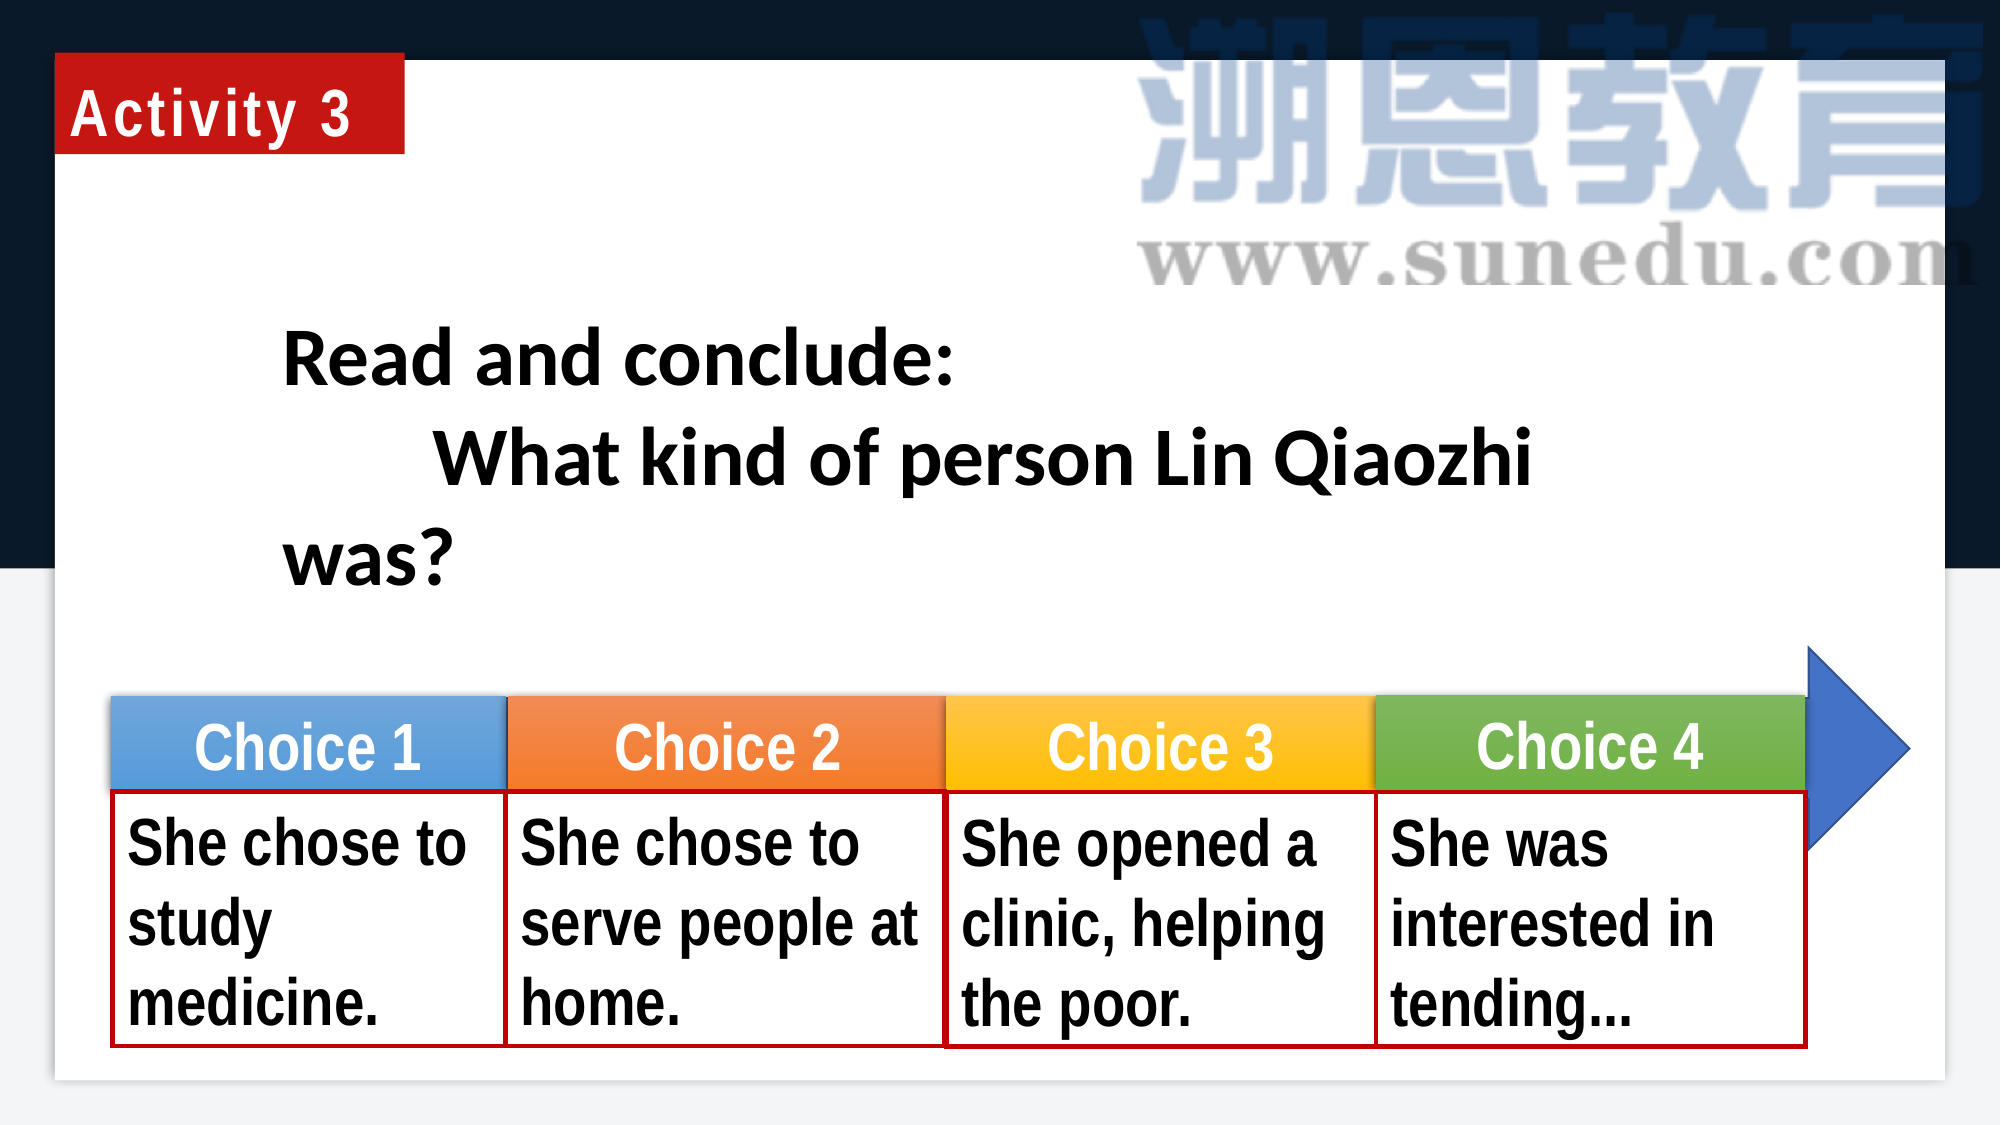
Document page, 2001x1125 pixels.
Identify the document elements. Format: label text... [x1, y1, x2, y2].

text_box [1806, 645, 1911, 852]
picture [1134, 10, 1983, 286]
text_box She chose to study medicine. [112, 790, 505, 1047]
text_box Read and conclude: What kind of person Lin Qiaozhi was? [267, 294, 1733, 610]
text_box Choice 1 [110, 696, 502, 791]
text_box She chose to serve people at home. [505, 790, 945, 1047]
text_box Choice 4 [1375, 695, 1806, 791]
text_box She was interested in tending... [1375, 791, 1806, 1048]
text_box She opened a clinic, helping the poor. [946, 791, 1375, 1048]
text_box Activity 3 [54, 46, 416, 158]
text_box [0, 0, 2000, 567]
text_box [54, 59, 1946, 1081]
text_box Choice 3 [946, 696, 1370, 791]
text_box Choice 2 [508, 696, 941, 790]
text_box [0, 567, 2000, 1125]
